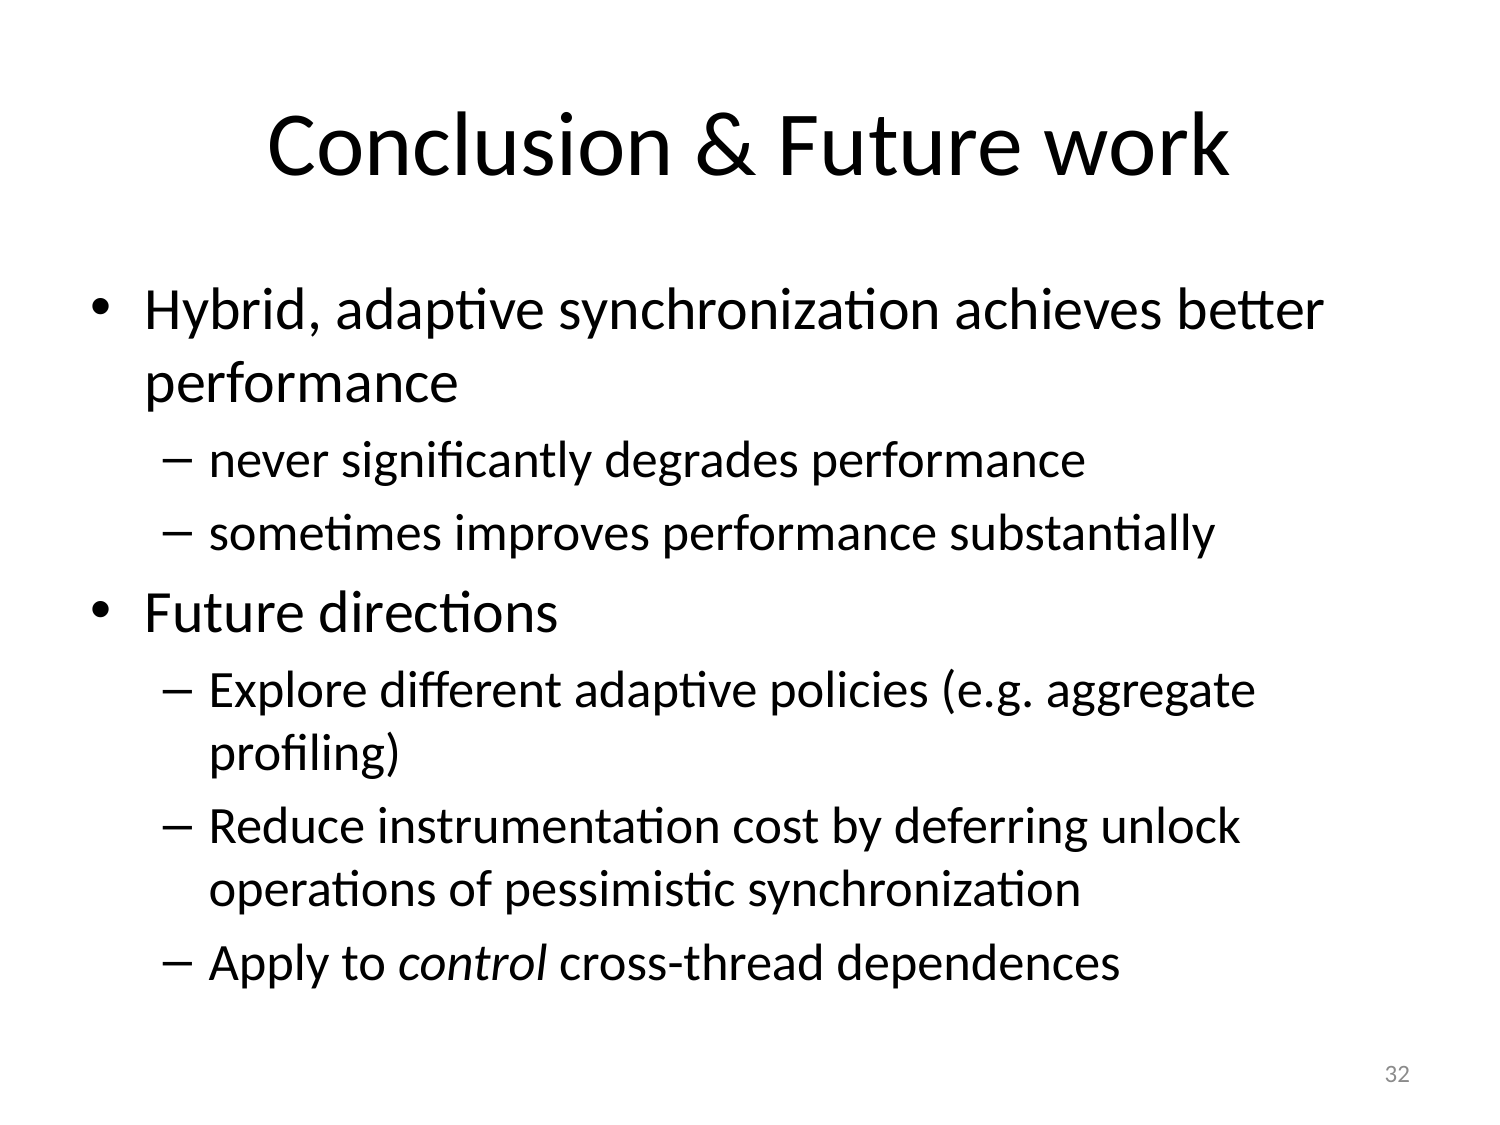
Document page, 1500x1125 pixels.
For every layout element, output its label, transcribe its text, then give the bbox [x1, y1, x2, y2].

list Hybrid, adaptive synchronization achieves better performance never significantly degrades performance sometimes improves performance substantially Future directions Explore different adaptive policies (e.g. aggregate profiling) Reduce instrumentation cost by deferring unlock operations of pessimistic synchronization Apply to control cross-thread dependences [75, 262, 1425, 1005]
title Conclusion & Future work [75, 45, 1425, 233]
slide_number 32 [1074, 1042, 1425, 1103]
